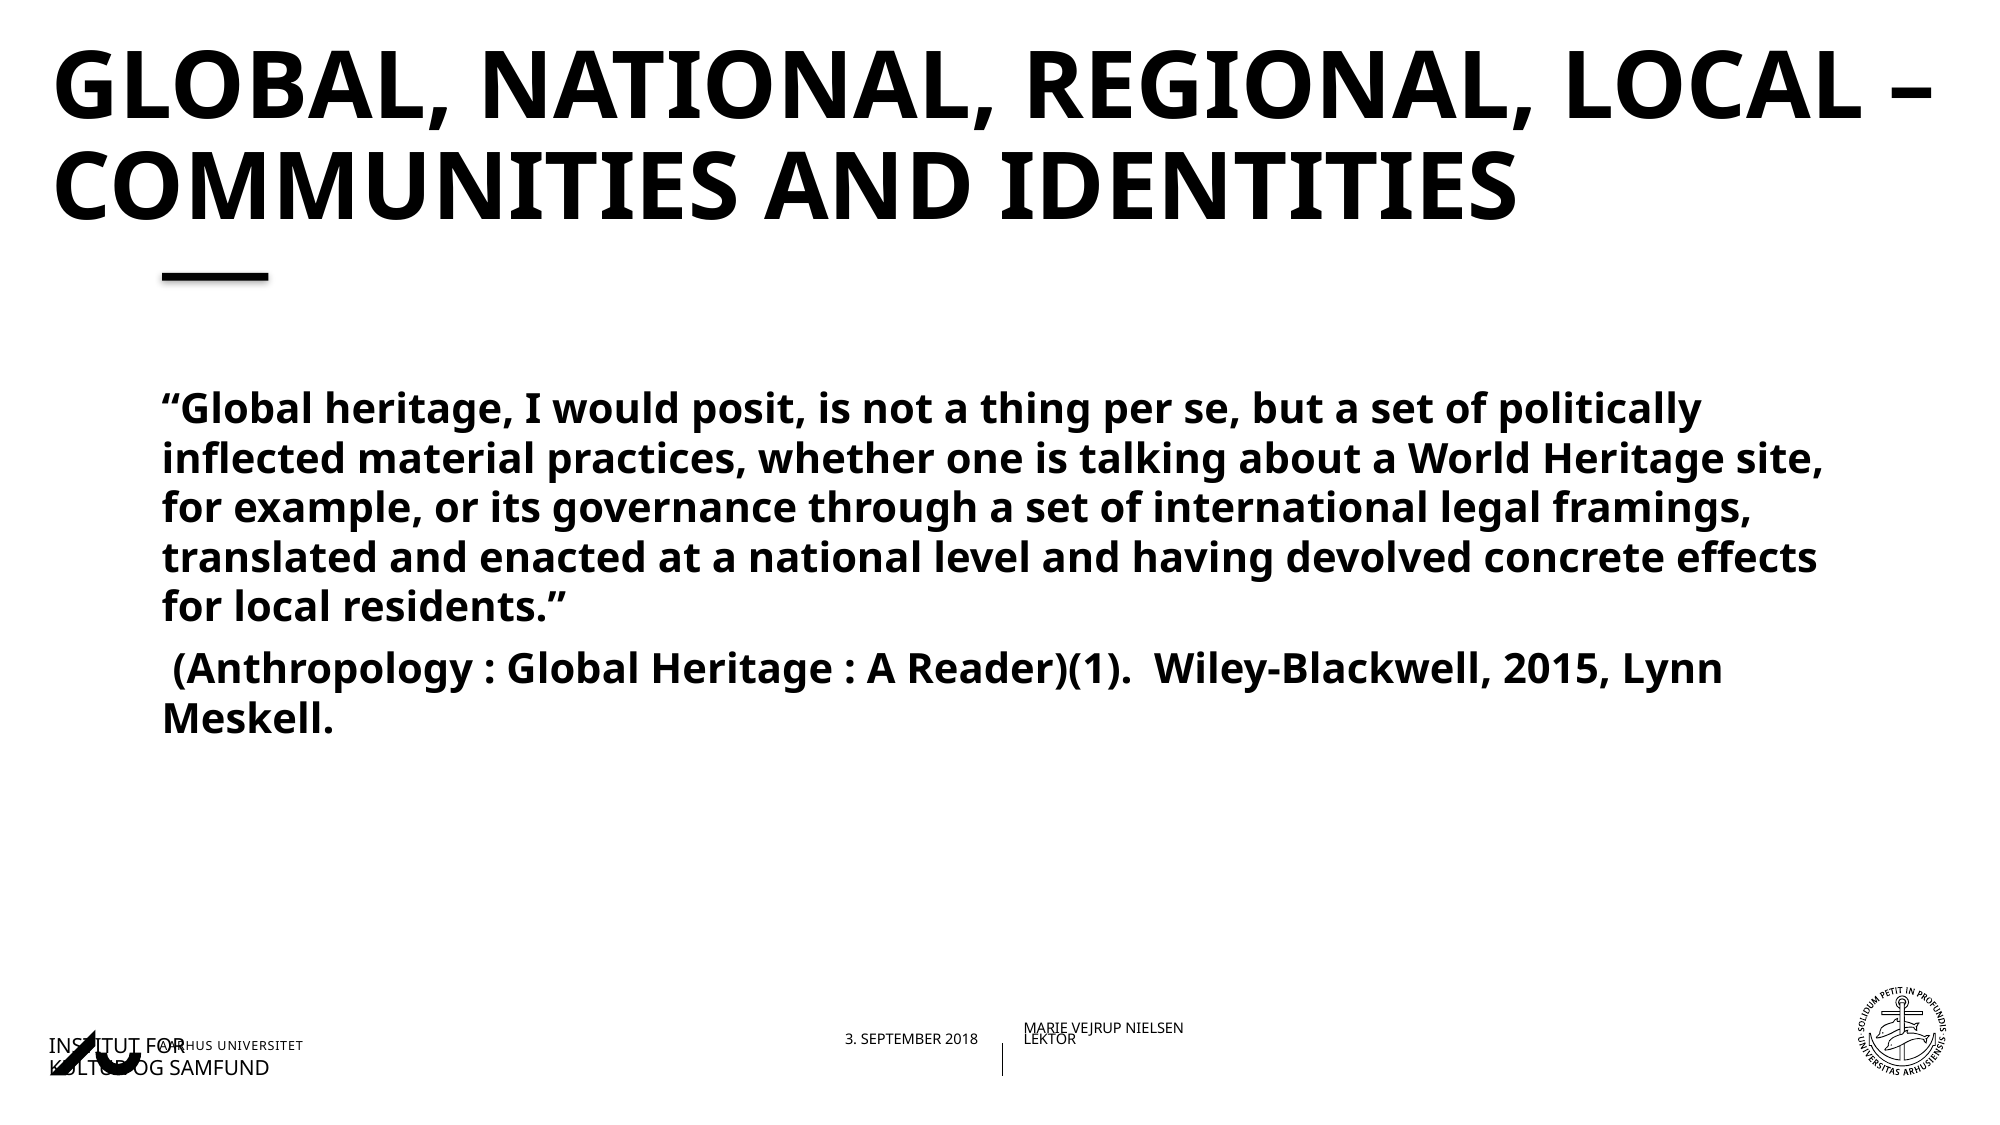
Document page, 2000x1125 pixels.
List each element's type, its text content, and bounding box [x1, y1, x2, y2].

title Global, national, regional, local – communities and identities [51, 24, 1948, 240]
list “Global heritage, I would posit, is not a thing per se, but a set of politically inflected material practices, whether one is talking about a World Heritage site, for example, or its governance through a set of international legal framings, translated and enacted at a national level and having devolved concrete effects for local residents.” (Anthropology : Global Heritage : A Reader)(1). Wiley-Blackwell, 2015, Lynn Meskell. [161, 321, 1839, 968]
